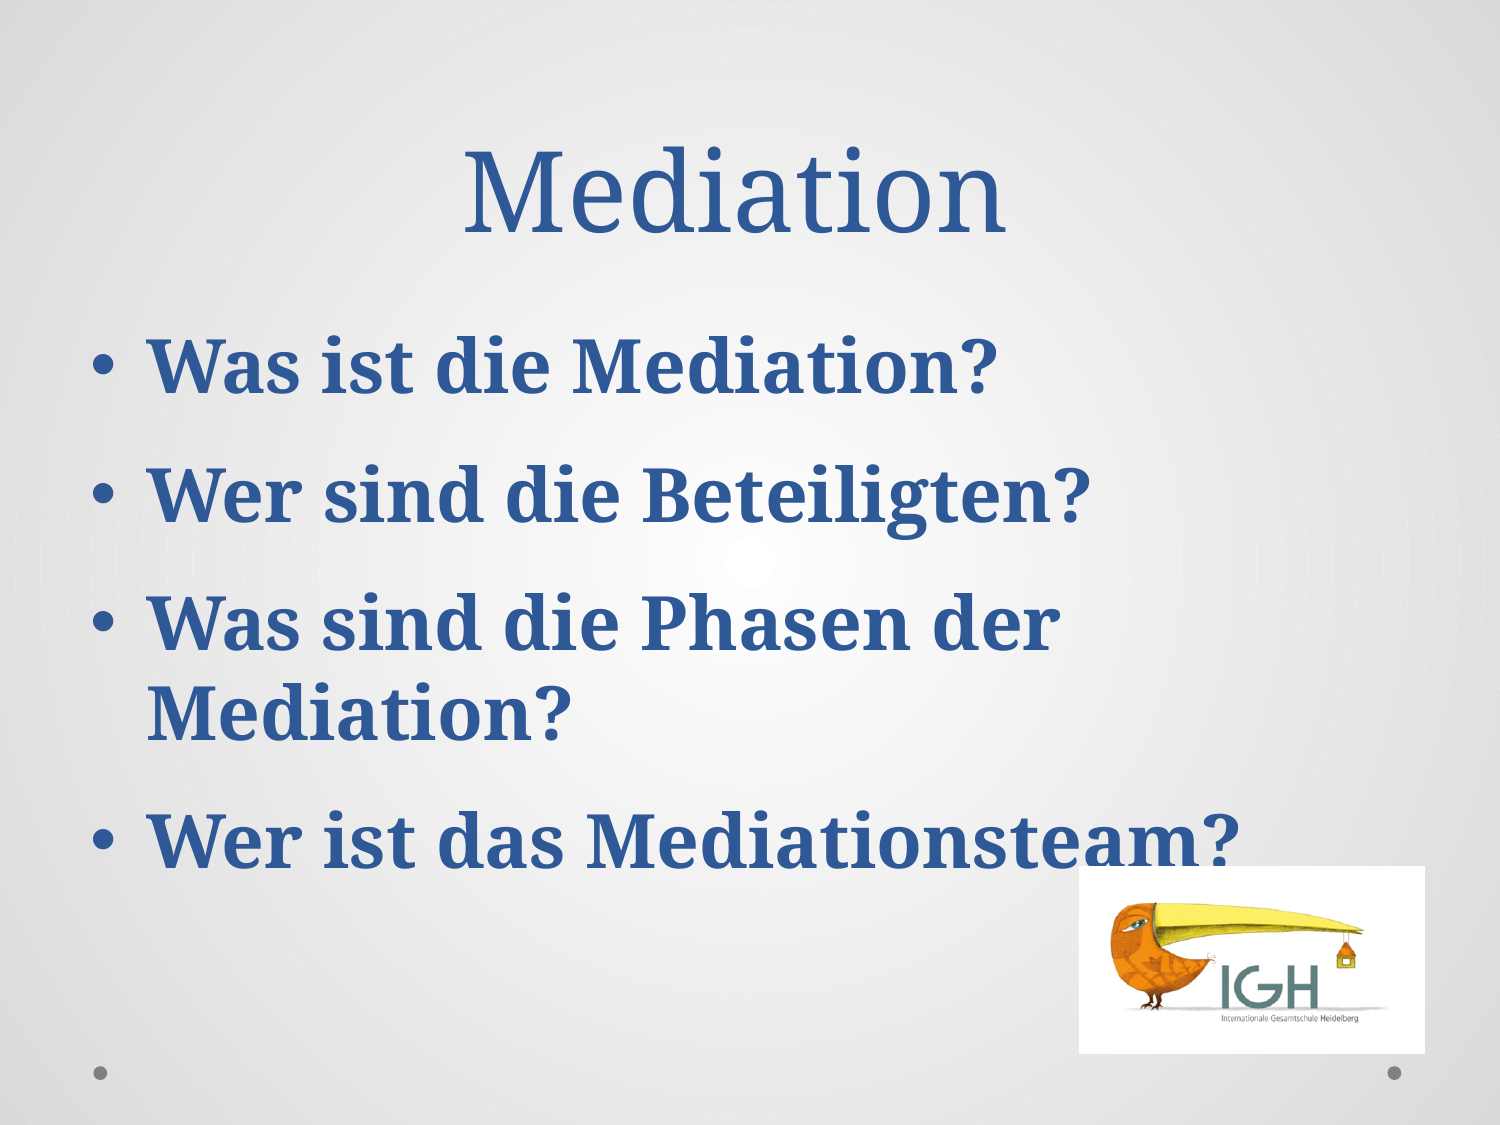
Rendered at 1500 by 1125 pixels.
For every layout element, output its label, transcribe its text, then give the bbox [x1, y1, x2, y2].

title Mediation [75, 0, 1425, 263]
list Was ist die Mediation? Wer sind die Beteiligten? Was sind die Phasen der Mediation? Wer ist das Mediationsteam? [75, 311, 1425, 1054]
picture [1079, 866, 1426, 1054]
